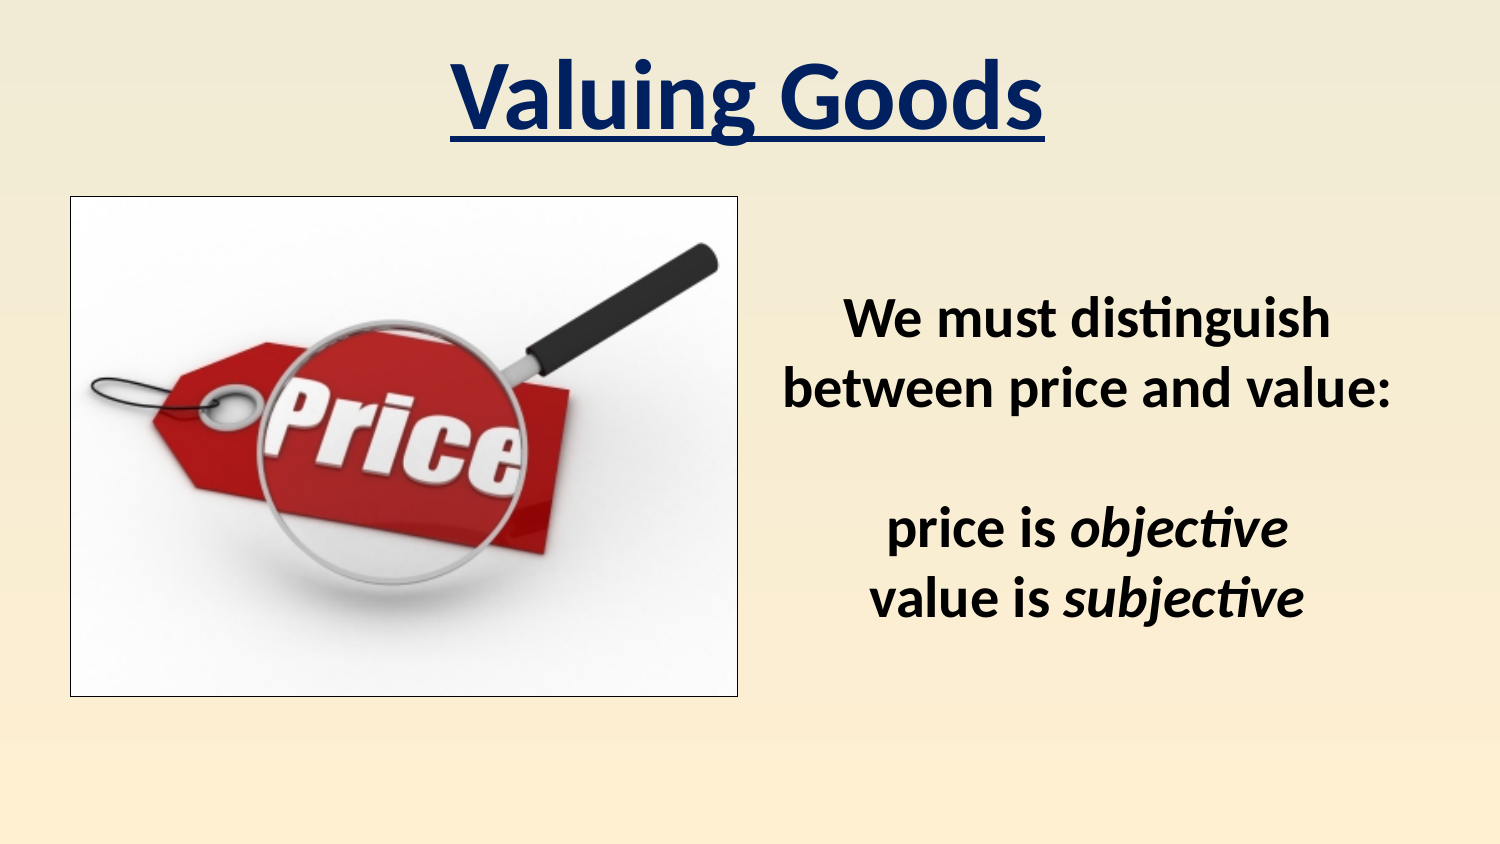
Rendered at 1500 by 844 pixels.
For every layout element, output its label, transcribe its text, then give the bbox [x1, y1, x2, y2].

text_box Valuing Goods [435, 21, 1060, 157]
text_box We must distinguish between price and value: price is objective value is subjective [742, 271, 1463, 637]
picture [70, 196, 738, 698]
